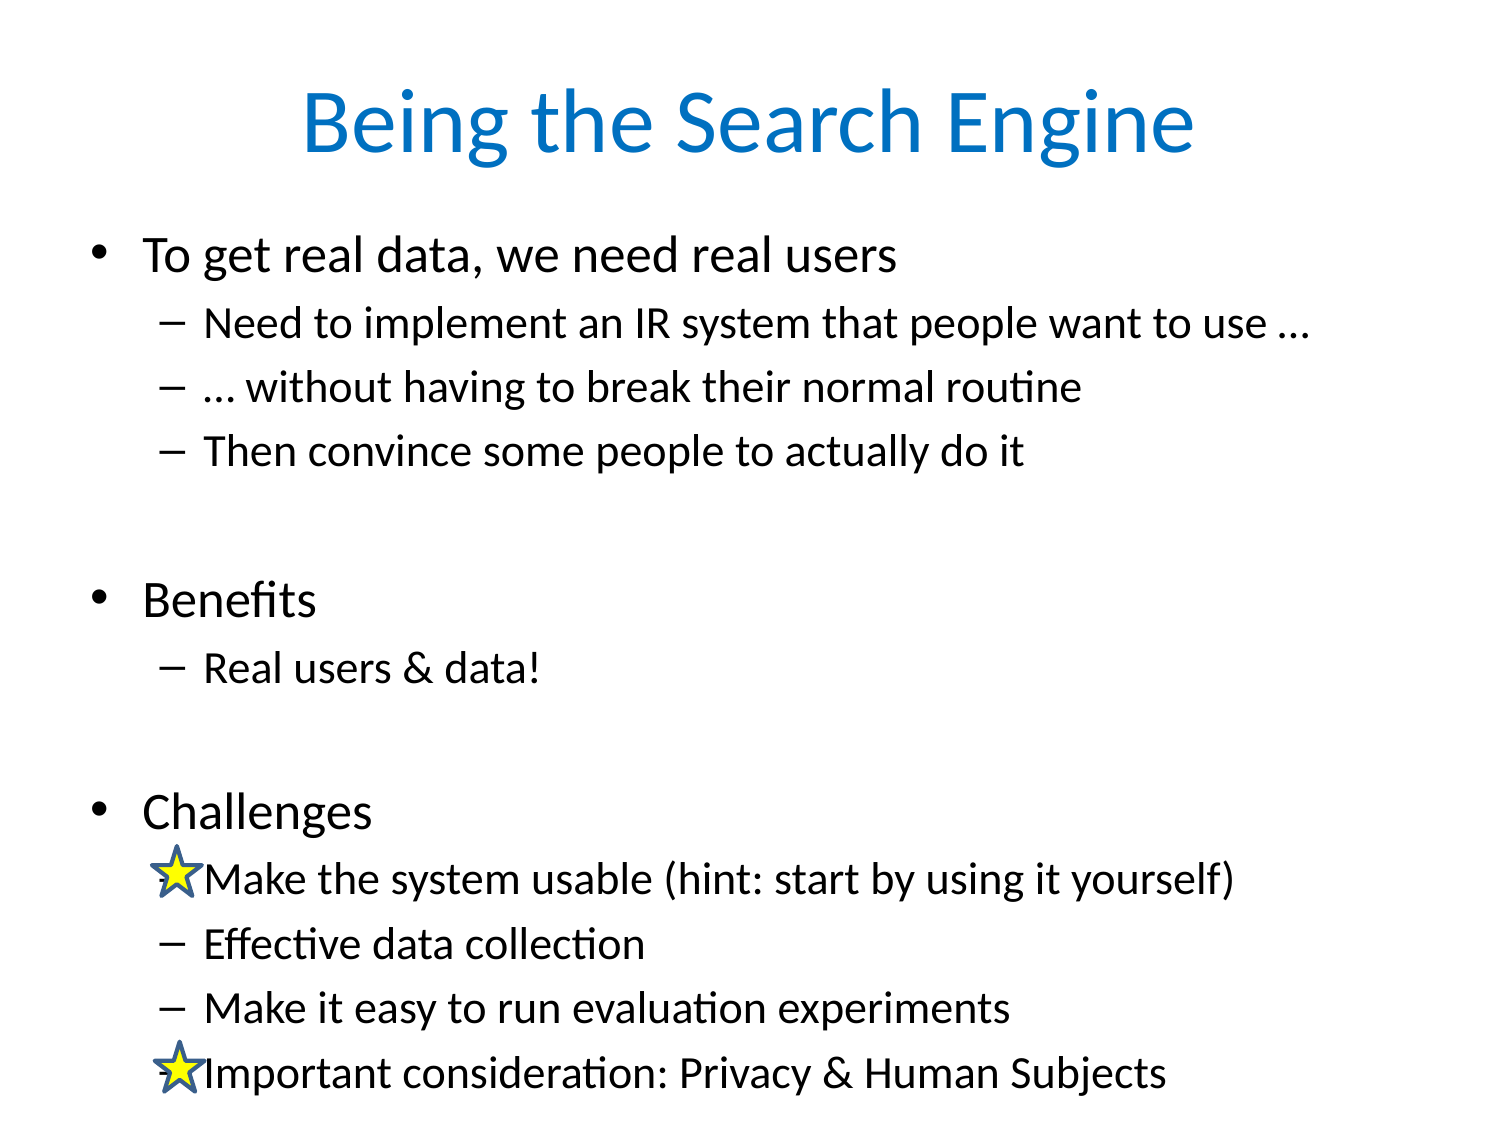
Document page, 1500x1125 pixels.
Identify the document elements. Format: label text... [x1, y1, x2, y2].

list To get real data, we need real users Need to implement an IR system that people want to use … … without having to break their normal routine Then convince some people to actually do it Benefits Real users & data! Challenges Make the system usable (hint: start by using it yourself) Effective data collection Make it easy to run evaluation experiments Important consideration: Privacy & Human Subjects [75, 212, 1463, 1113]
title Being the Search Engine [75, 45, 1425, 188]
text_box [149, 843, 204, 898]
text_box [152, 1039, 207, 1094]
